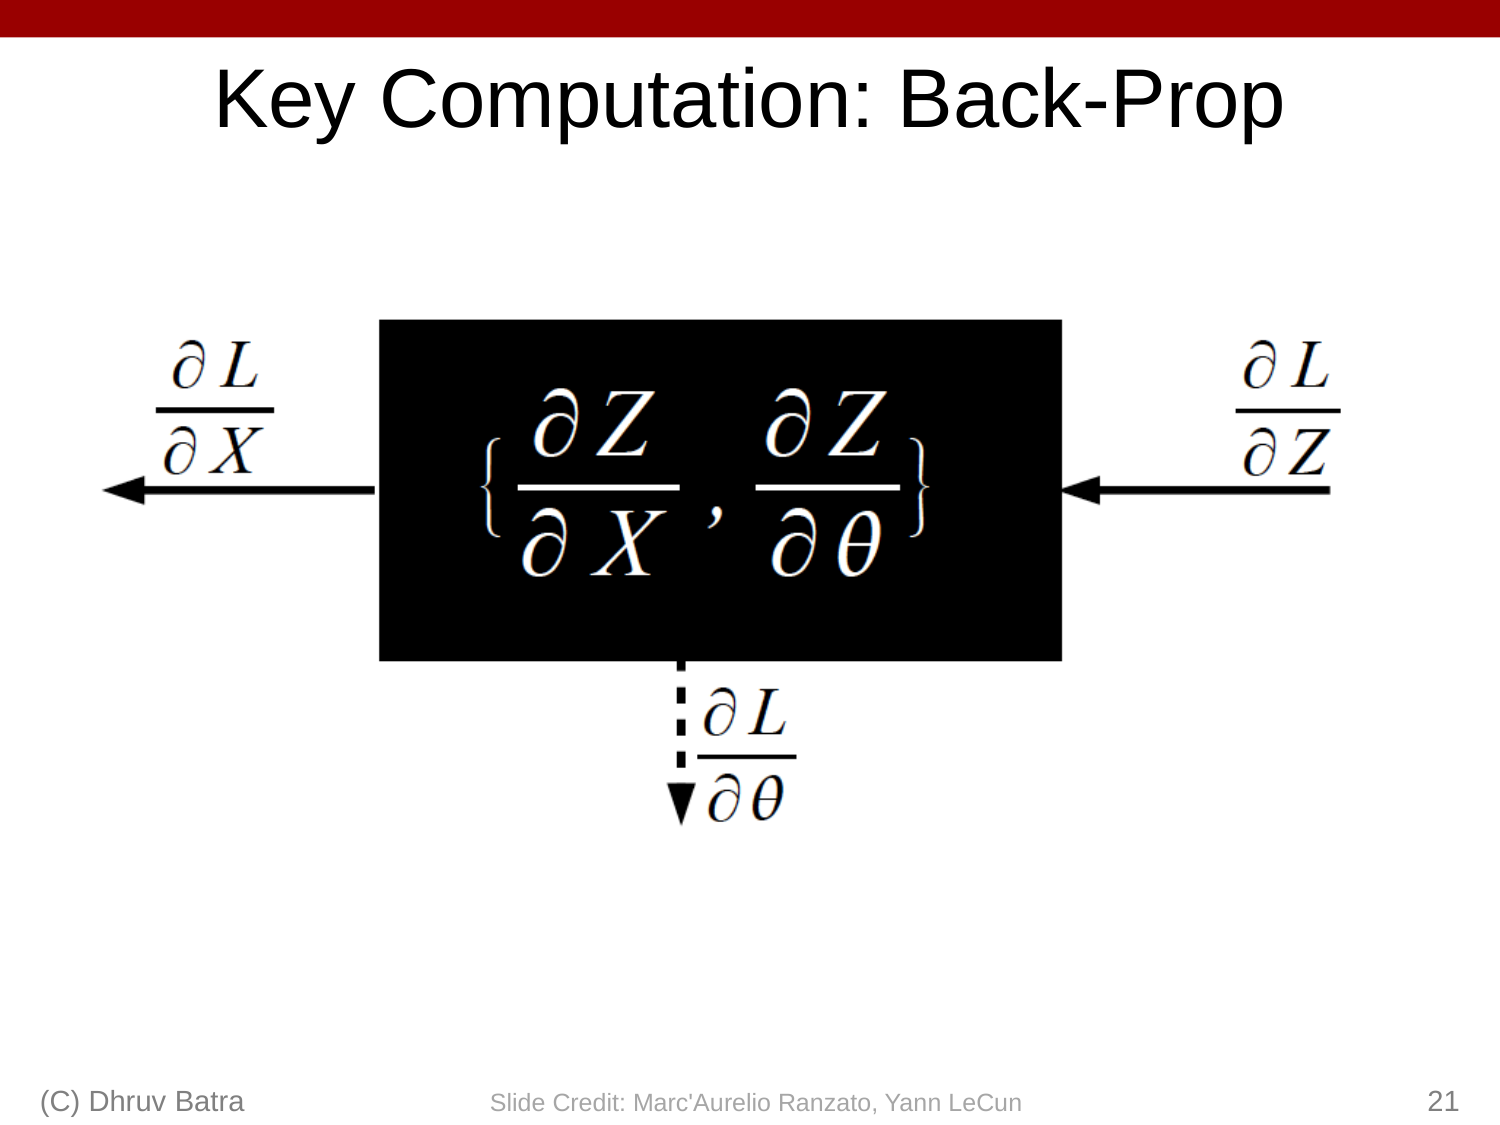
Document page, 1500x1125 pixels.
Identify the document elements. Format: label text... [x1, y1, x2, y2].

slide_number 21 [1162, 1049, 1476, 1125]
picture [0, 297, 1500, 842]
text_box Slide Credit: Marc'Aurelio Ranzato, Yann LeCun [475, 1079, 1039, 1124]
title Key Computation: Back-Prop [112, 37, 1388, 151]
footer (C) Dhruv Batra [24, 1049, 501, 1125]
